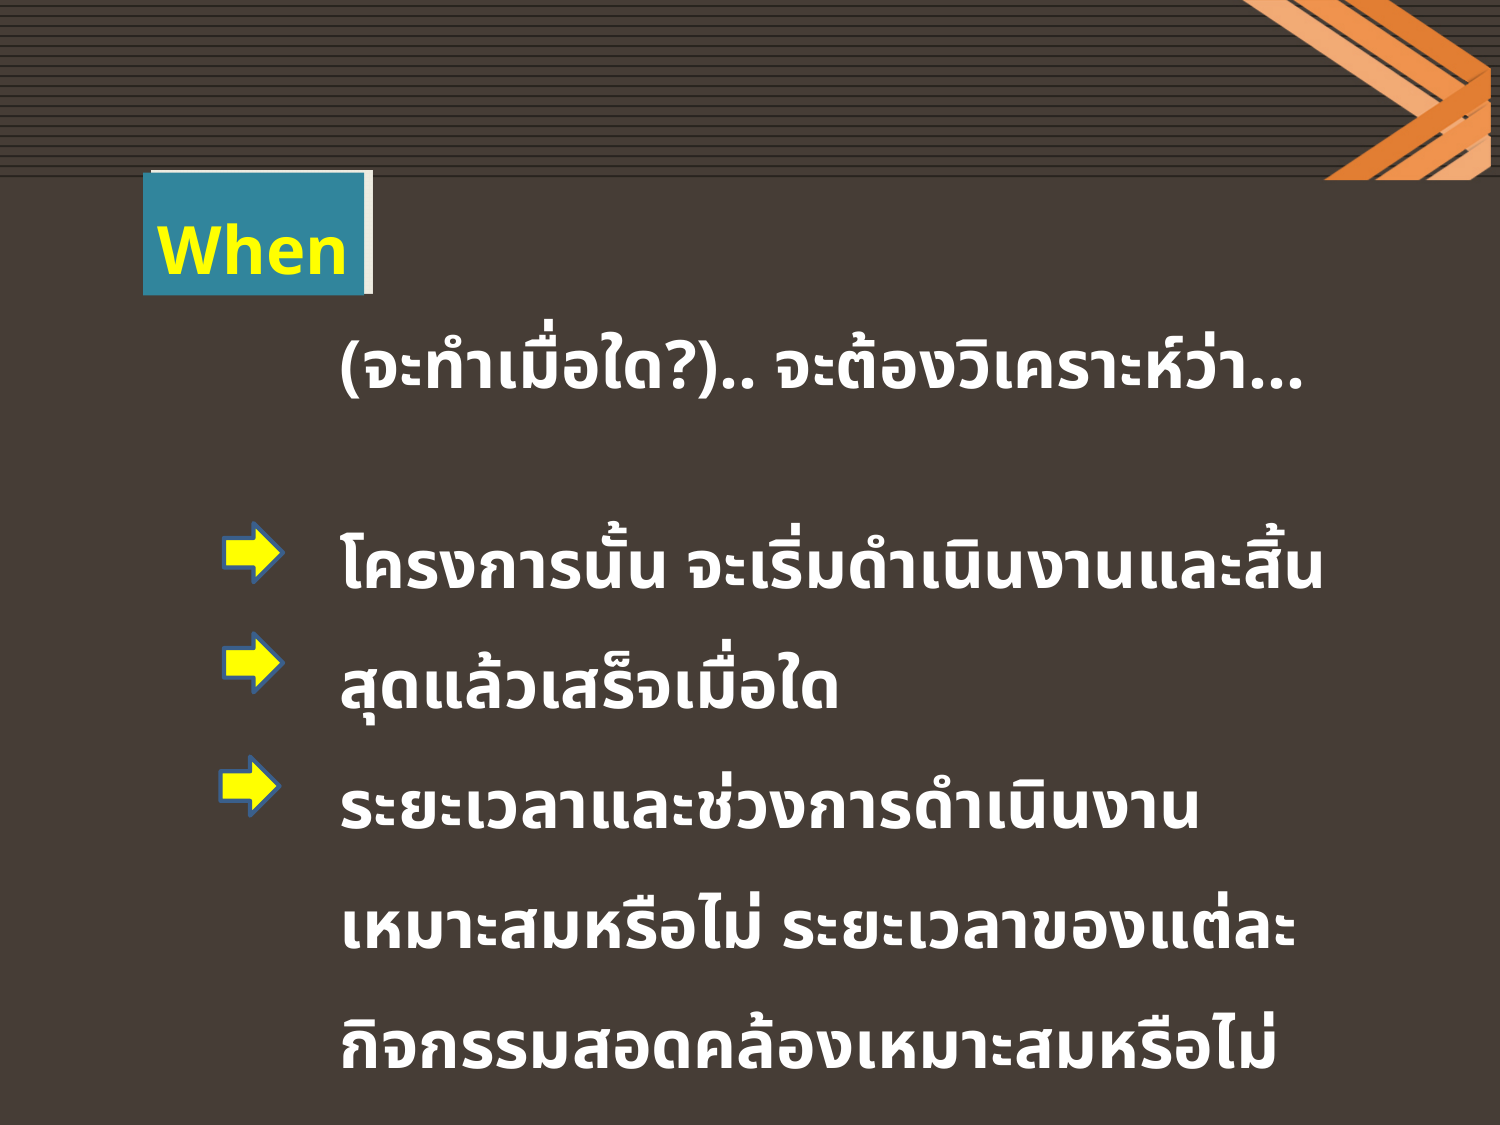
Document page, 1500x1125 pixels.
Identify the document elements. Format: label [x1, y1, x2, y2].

text_box [147, 172, 1377, 855]
picture [0, 0, 1500, 1125]
